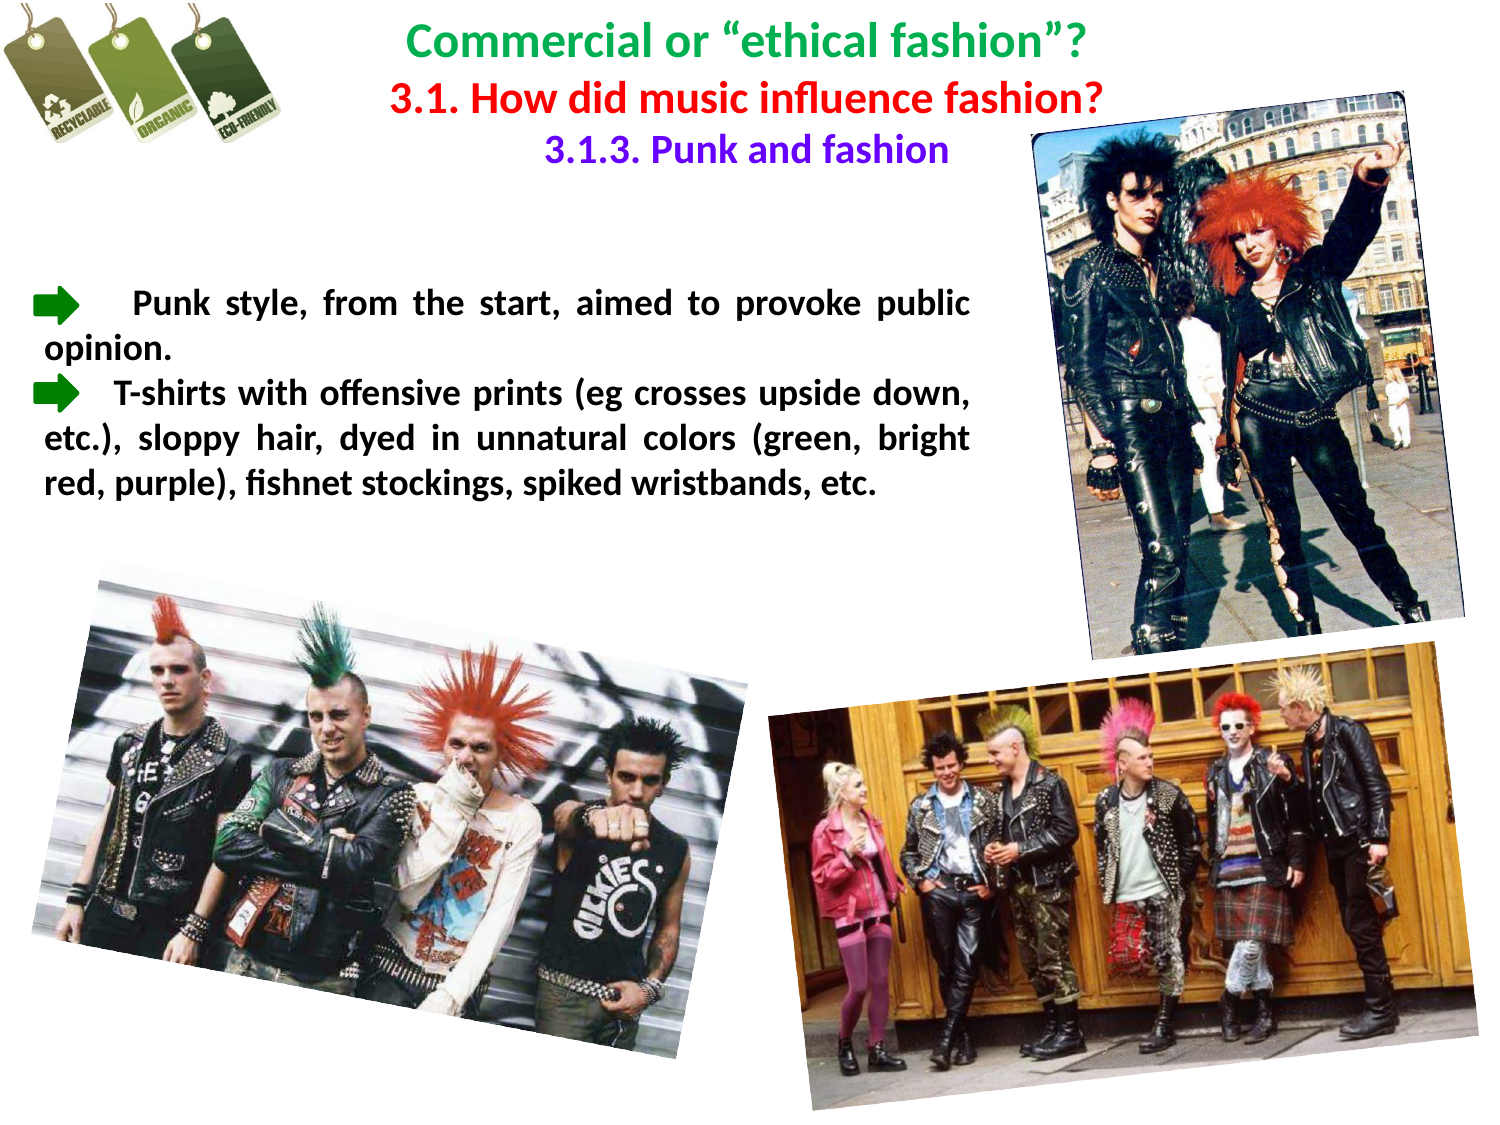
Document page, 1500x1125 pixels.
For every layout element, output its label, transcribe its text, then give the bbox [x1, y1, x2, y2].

picture [32, 559, 747, 1059]
picture [0, 3, 285, 144]
text_box Punk style, from the start, aimed to provoke public opinion. T-shirts with offensive prints (eg crosses upside down, etc.), sloppy hair, dyed in unnatural colors (green, bright red, purple), fishnet stockings, spiked wristbands, etc. [29, 270, 987, 511]
text_box Commercial or “ethical fashion”? 3.1. How did music influence fashion? 3.1.3. Punk and fashion [0, 0, 1495, 180]
text_box [33, 285, 80, 326]
text_box [33, 373, 80, 413]
picture [769, 642, 1478, 1110]
picture [1031, 91, 1465, 660]
